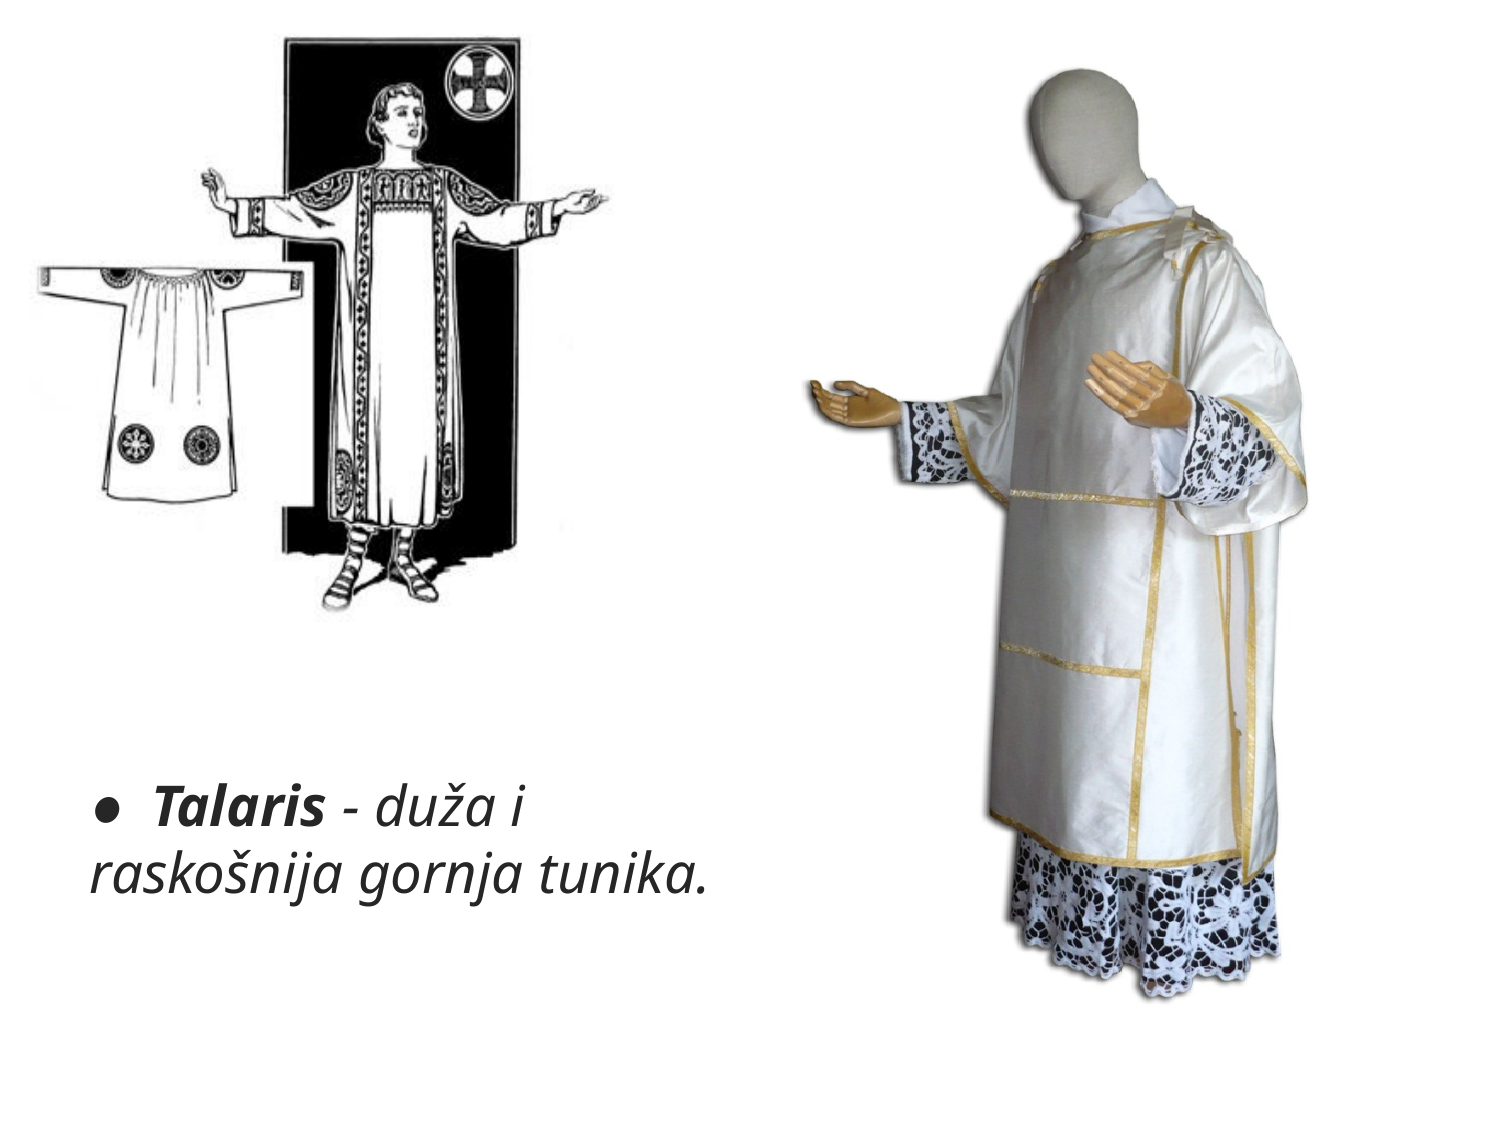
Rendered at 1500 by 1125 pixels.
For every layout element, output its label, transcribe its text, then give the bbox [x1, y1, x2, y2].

picture [29, 18, 621, 622]
text_box ● Talaris - duža i raskošnija gornja tunika. [74, 762, 733, 913]
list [747, 18, 1496, 1042]
